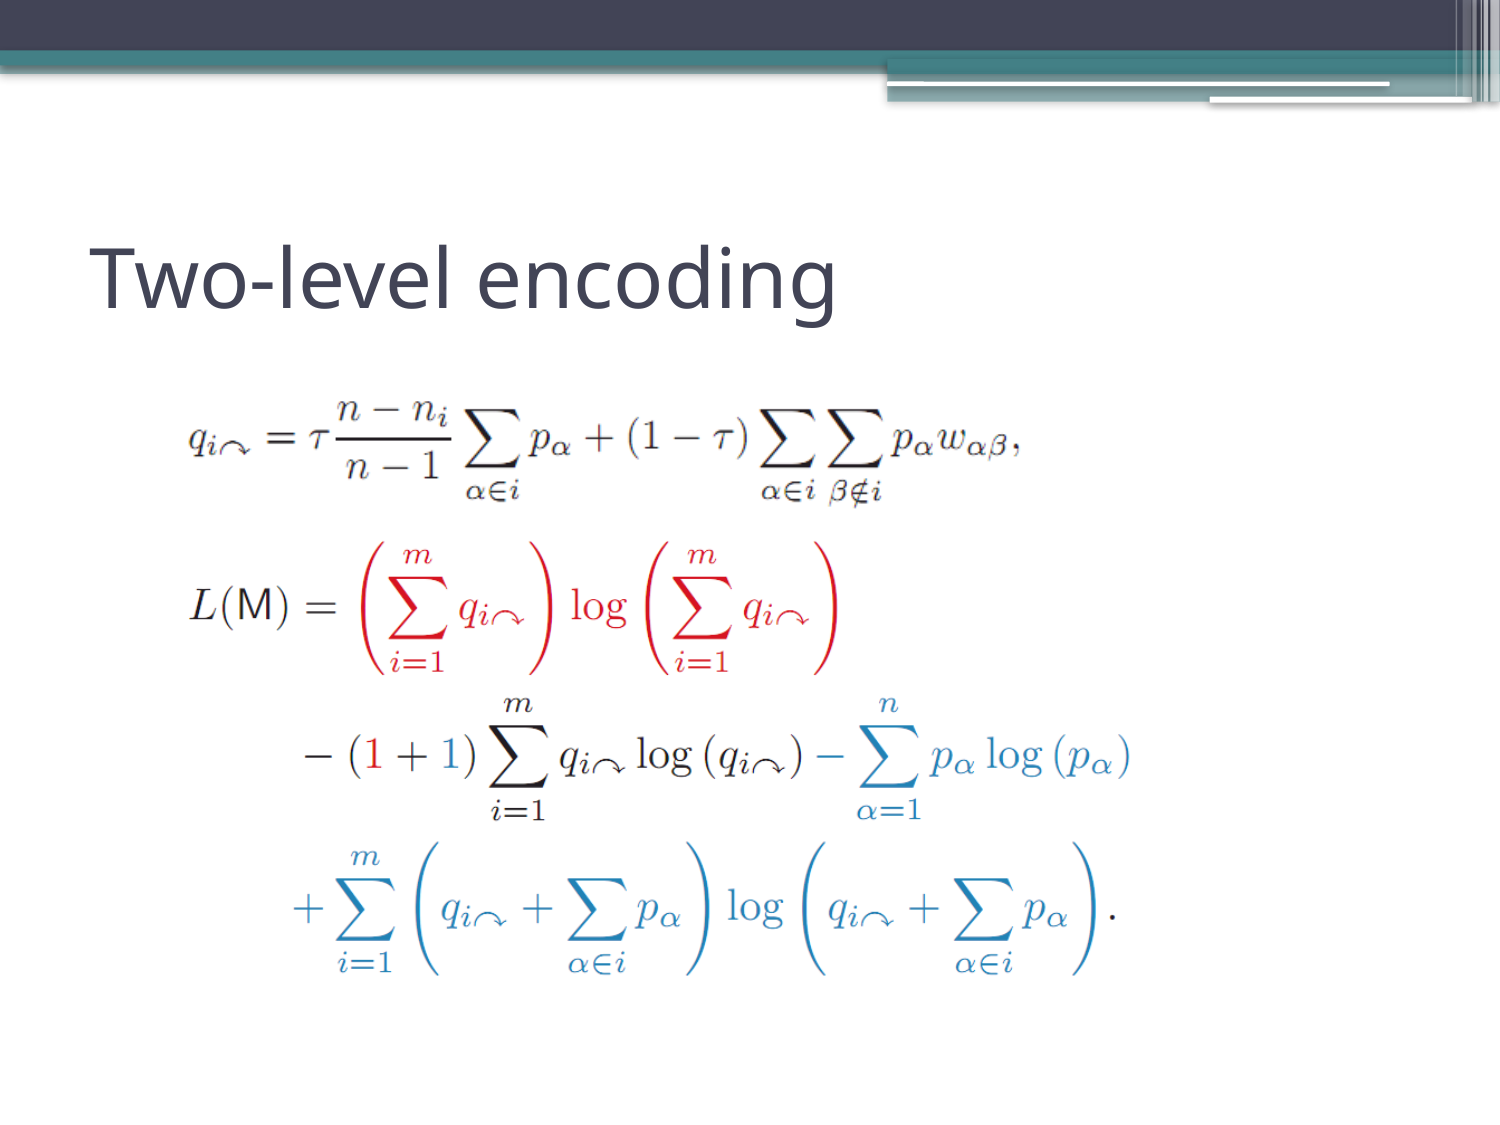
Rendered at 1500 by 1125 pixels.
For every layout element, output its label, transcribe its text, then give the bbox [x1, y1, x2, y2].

picture [124, 367, 1062, 551]
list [149, 512, 1165, 1057]
title Two-level encoding [75, 187, 1425, 363]
